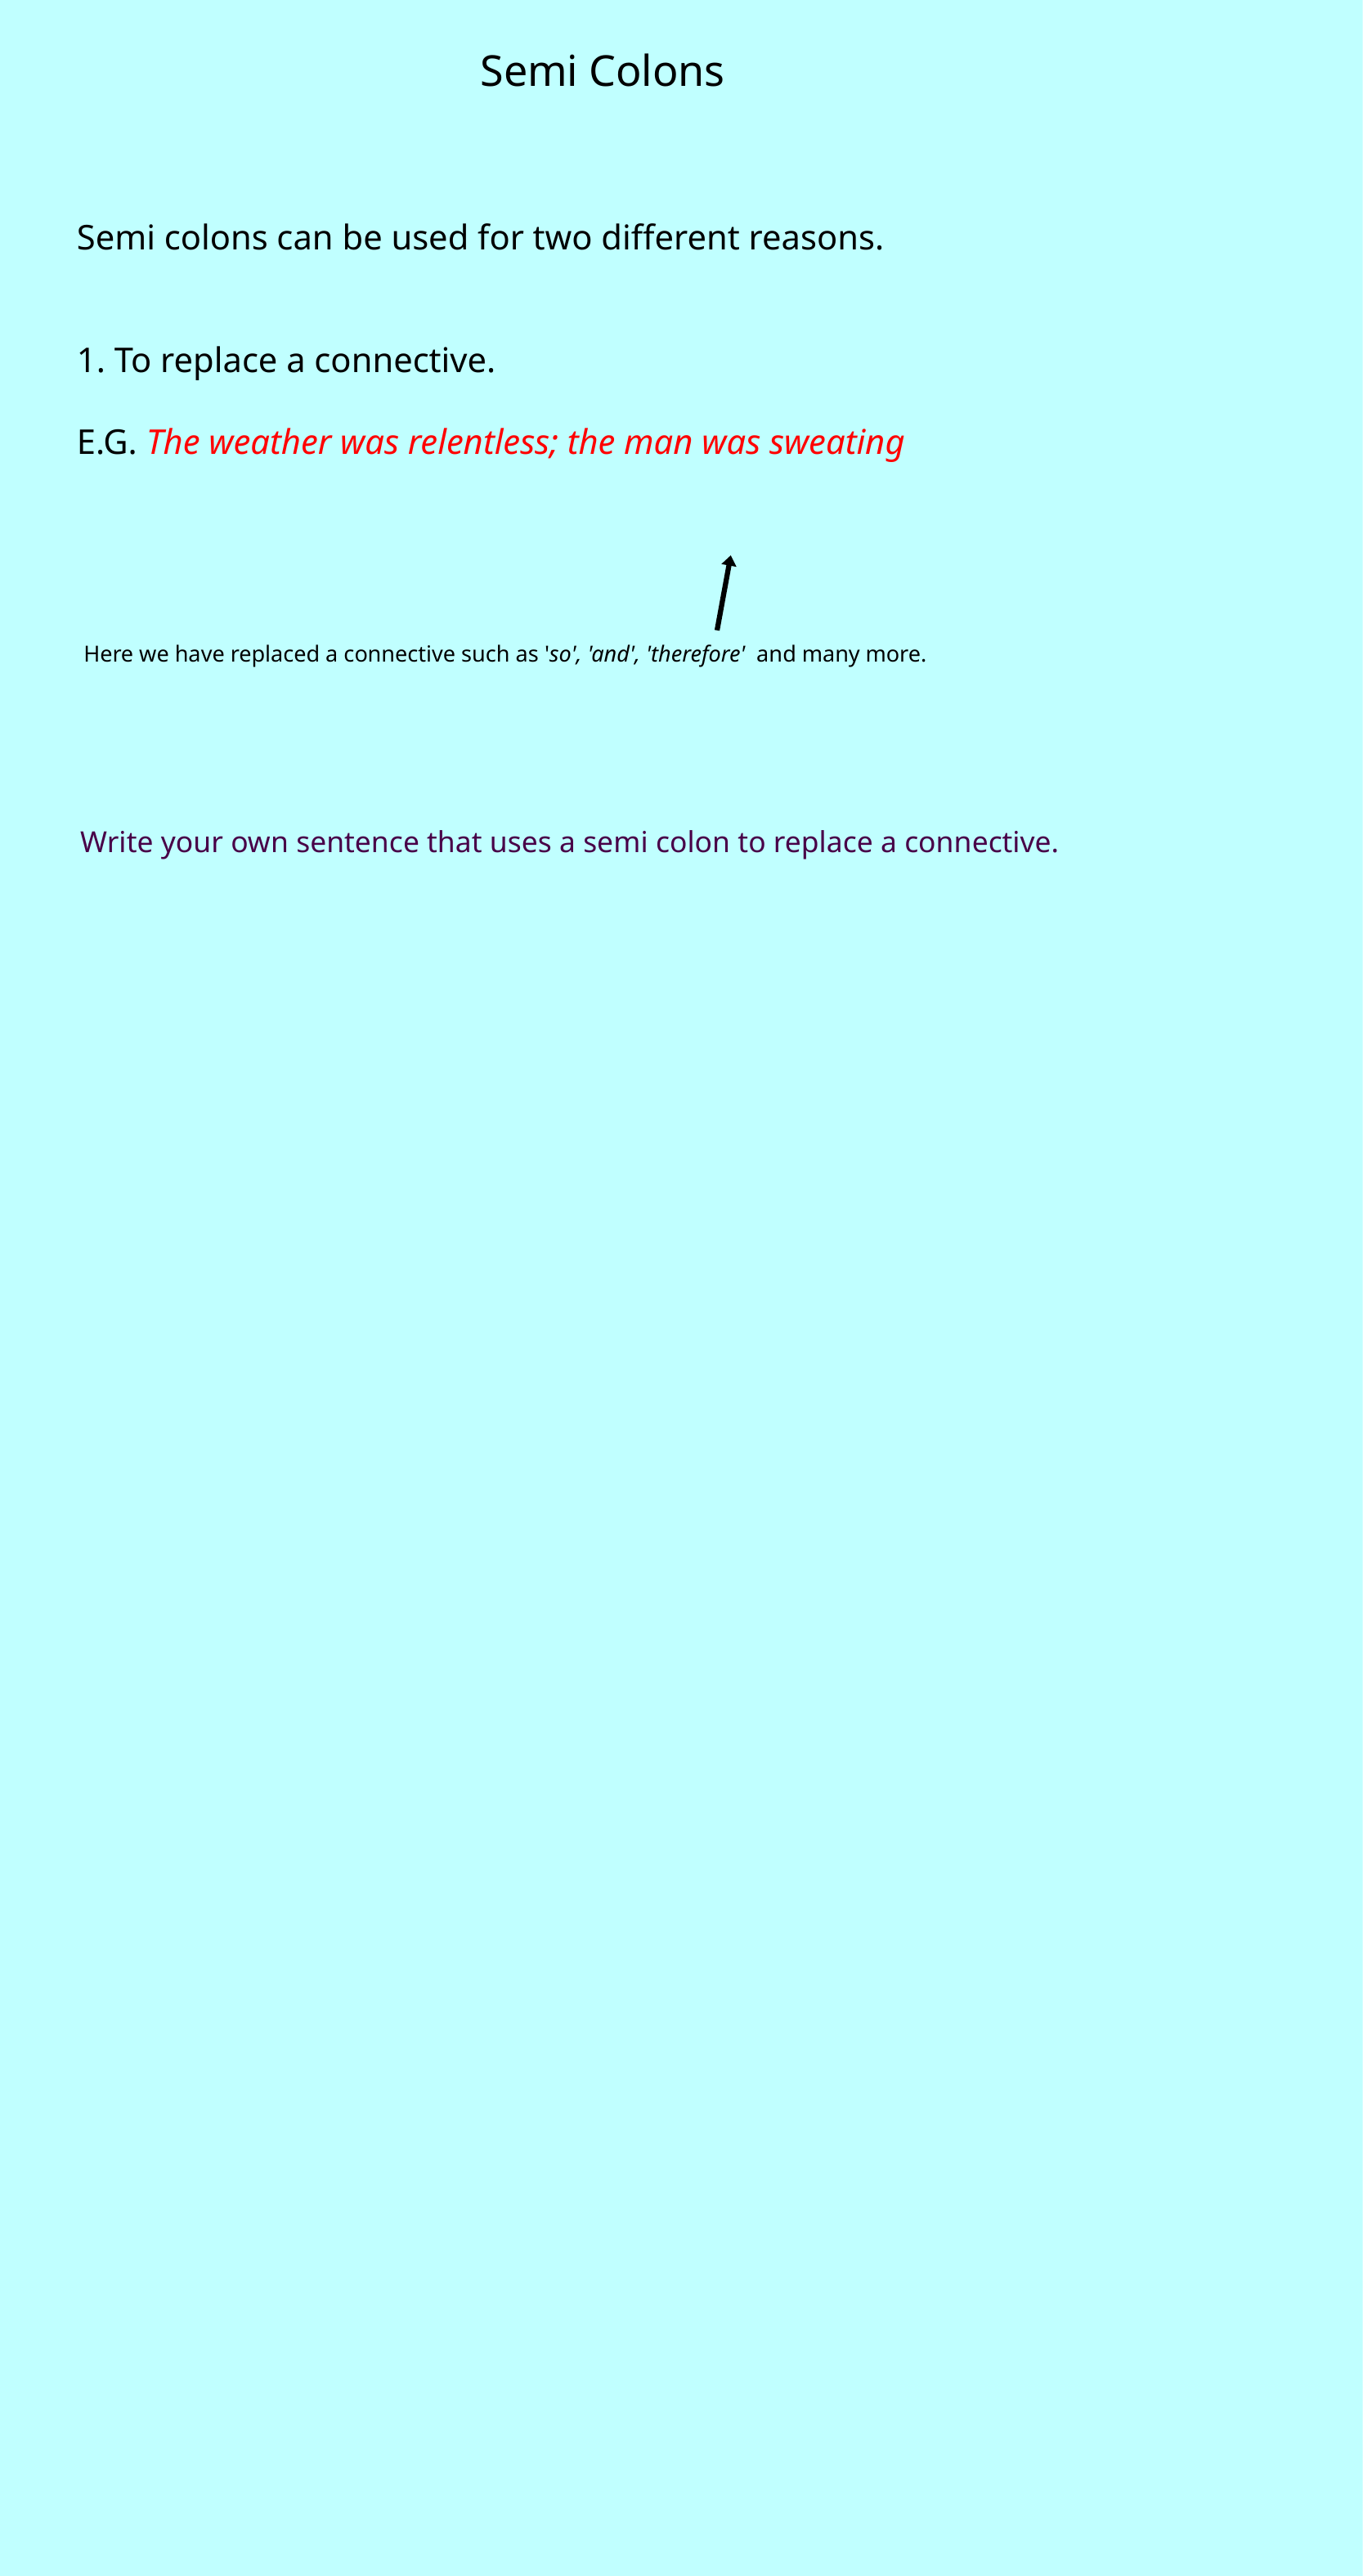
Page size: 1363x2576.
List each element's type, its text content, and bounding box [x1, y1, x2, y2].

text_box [716, 554, 731, 631]
text_box Semi Colons [468, 37, 871, 152]
text_box Semi colons can be used for two different reasons. 1. To replace a connective. E.G. The weather was relentless; the man was sweating [65, 209, 1247, 468]
text_box Write your own sentence that uses a semi colon to replace a connective. [68, 817, 1339, 865]
text_box Here we have replaced a connective such as 'so', 'and', 'therefore' and many more. [71, 633, 1244, 673]
